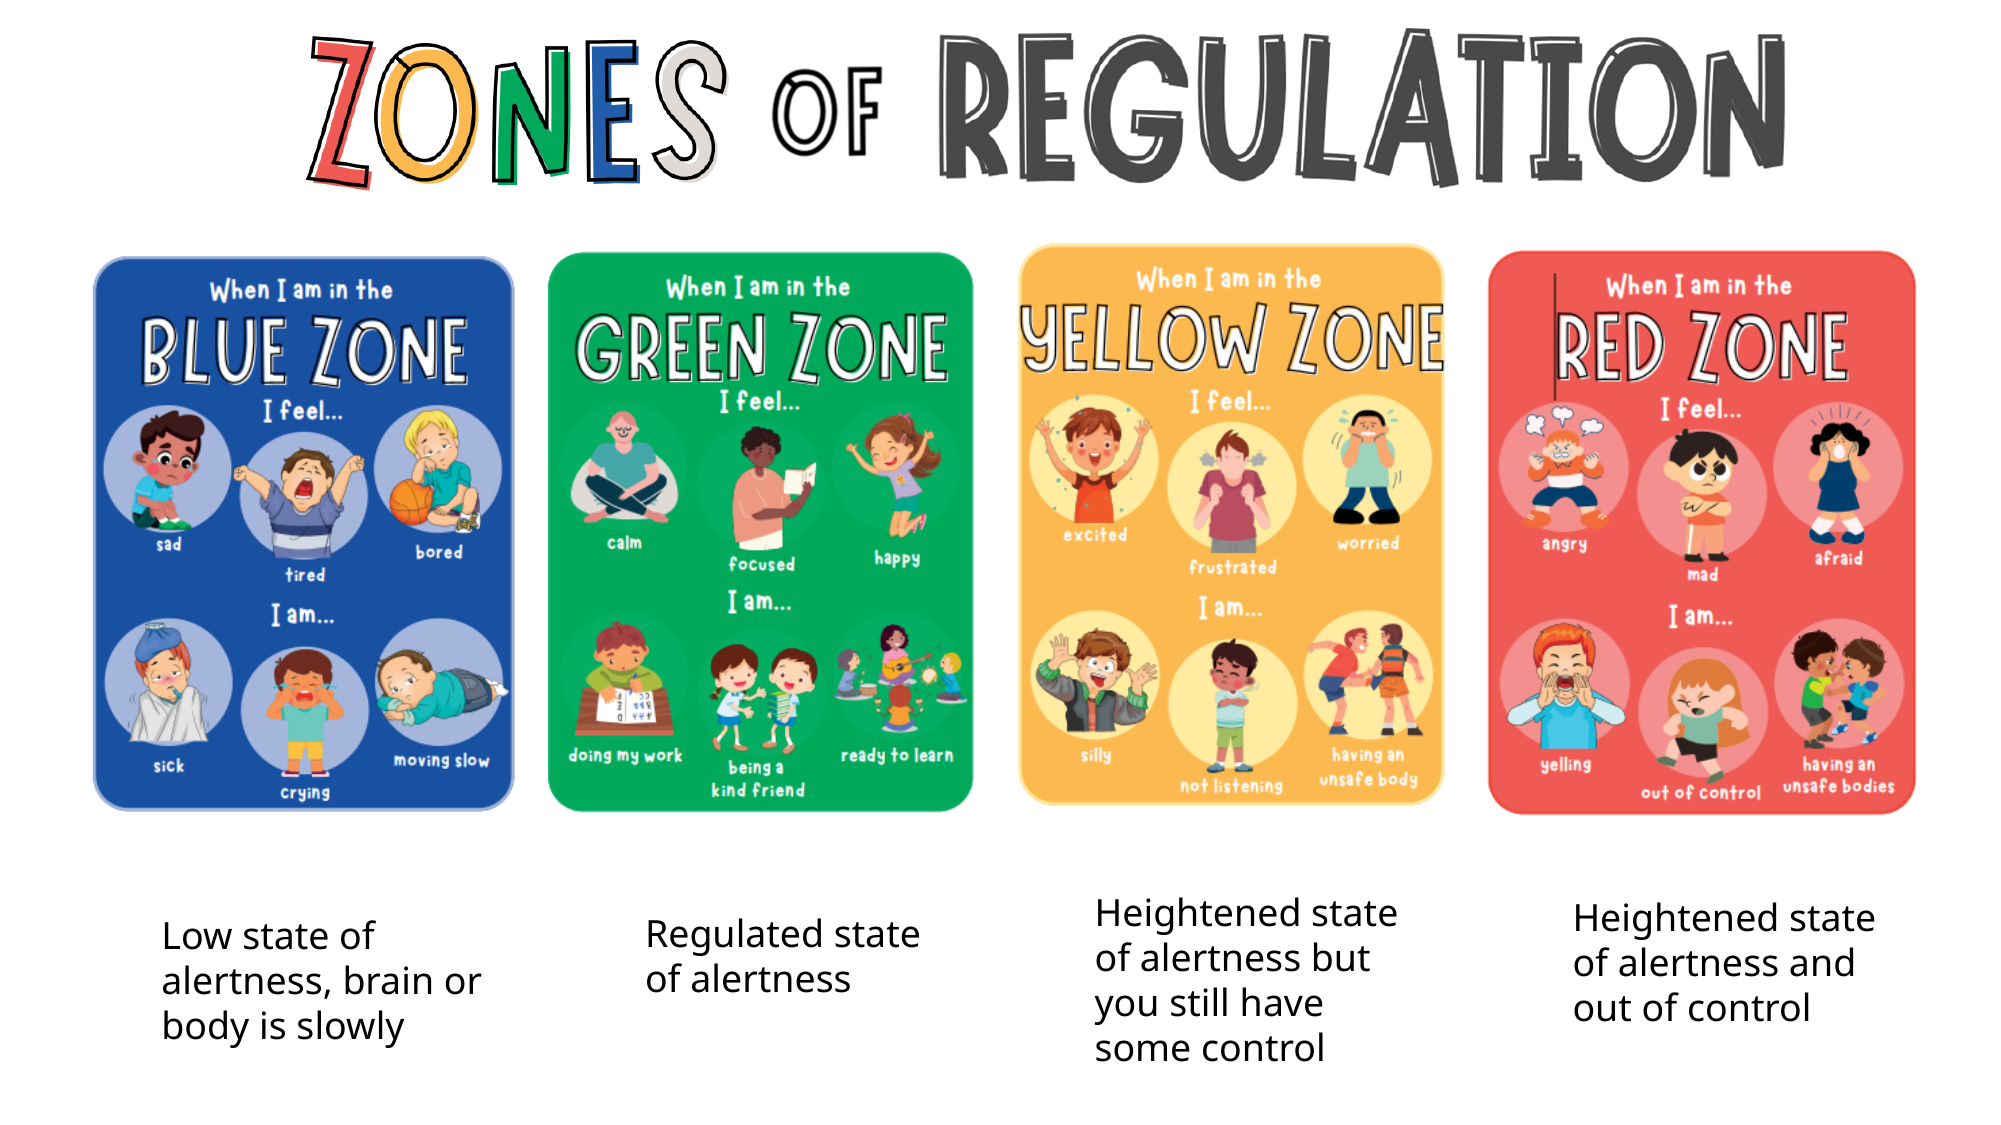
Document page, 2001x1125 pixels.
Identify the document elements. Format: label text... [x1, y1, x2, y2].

picture [255, 7, 753, 197]
text_box Regulated state of alertness [630, 902, 961, 1008]
picture [528, 21, 1826, 830]
text_box Low state of alertness, brain or body is slowly [146, 904, 506, 1055]
picture [1482, 230, 1917, 818]
picture [767, 50, 909, 168]
picture [1002, 230, 1461, 818]
picture [77, 251, 527, 824]
text_box Heightened state of alertness and out of control [1557, 886, 1917, 1037]
text_box Heightened state of alertness but you still have some control [1079, 881, 1439, 1077]
